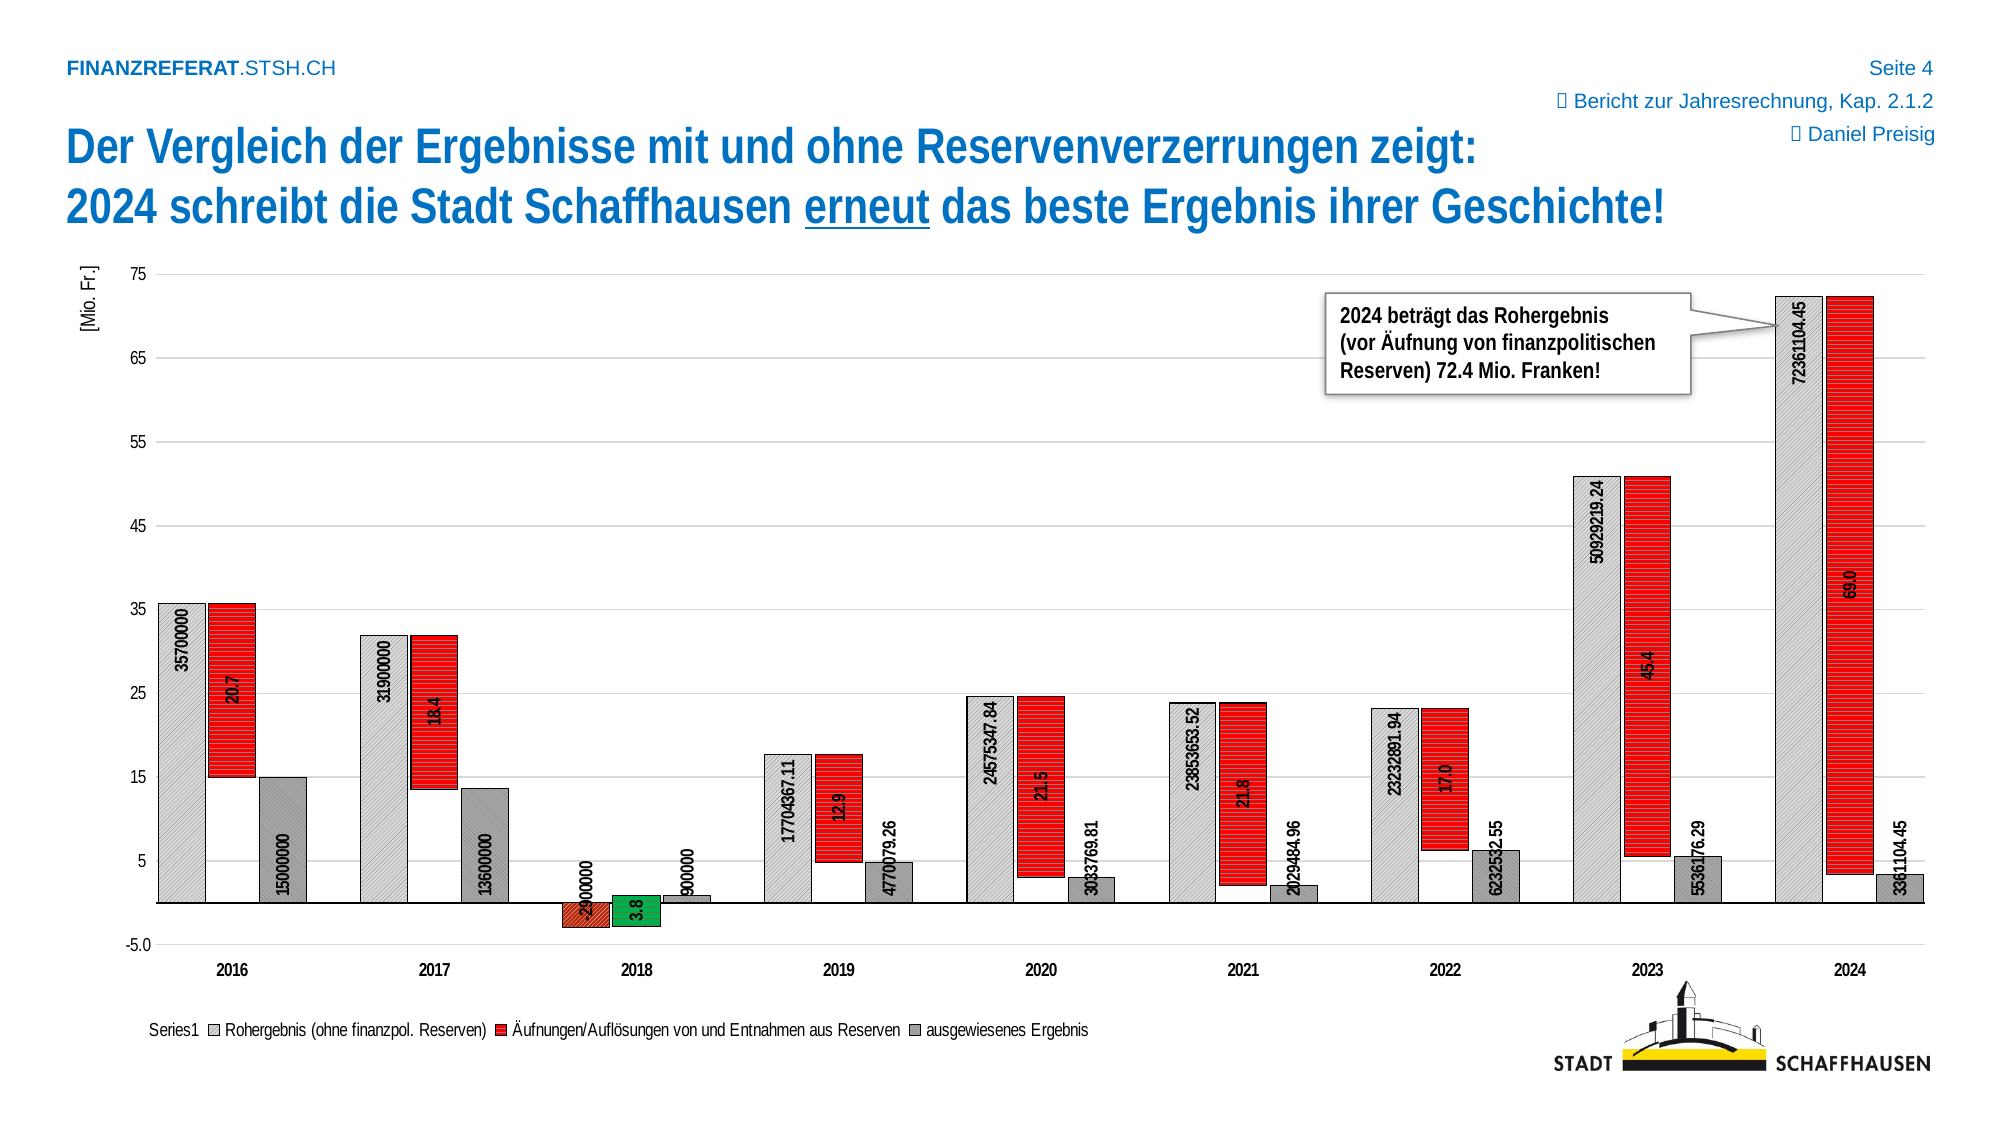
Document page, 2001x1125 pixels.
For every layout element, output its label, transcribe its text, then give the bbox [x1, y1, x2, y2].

text_box  Bericht zur Jahresrechnung, Kap. 2.1.2 [1494, 81, 1934, 119]
text_box Der Vergleich der Ergebnisse mit und ohne Reservenverzerrungen zeigt: 2024 schreibt die Stadt Schaffhausen erneut das beste Ergebnis ihrer Geschichte! [66, 113, 1733, 234]
chart [66, 261, 1934, 1085]
text_box  Daniel Preisig [1733, 114, 1936, 152]
